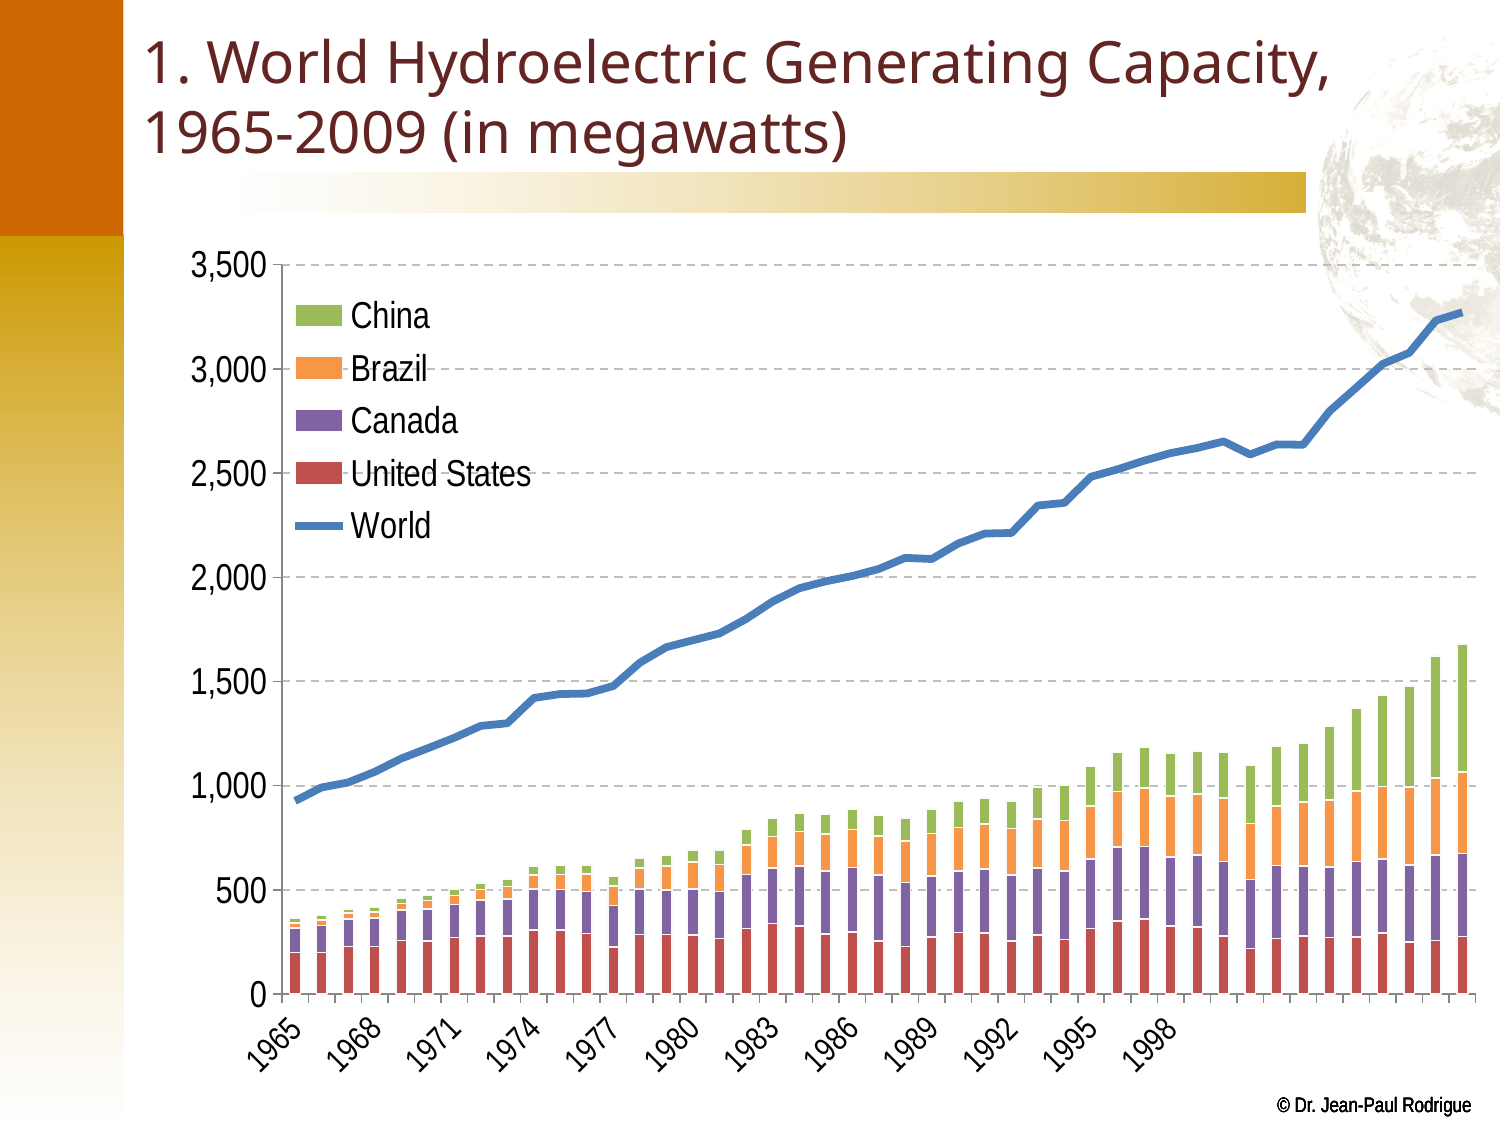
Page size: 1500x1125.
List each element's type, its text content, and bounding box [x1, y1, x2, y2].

title 1. World Hydroelectric Generating Capacity, 1965-2009 (in megawatts) [127, 16, 1476, 173]
chart [123, 214, 1477, 1084]
